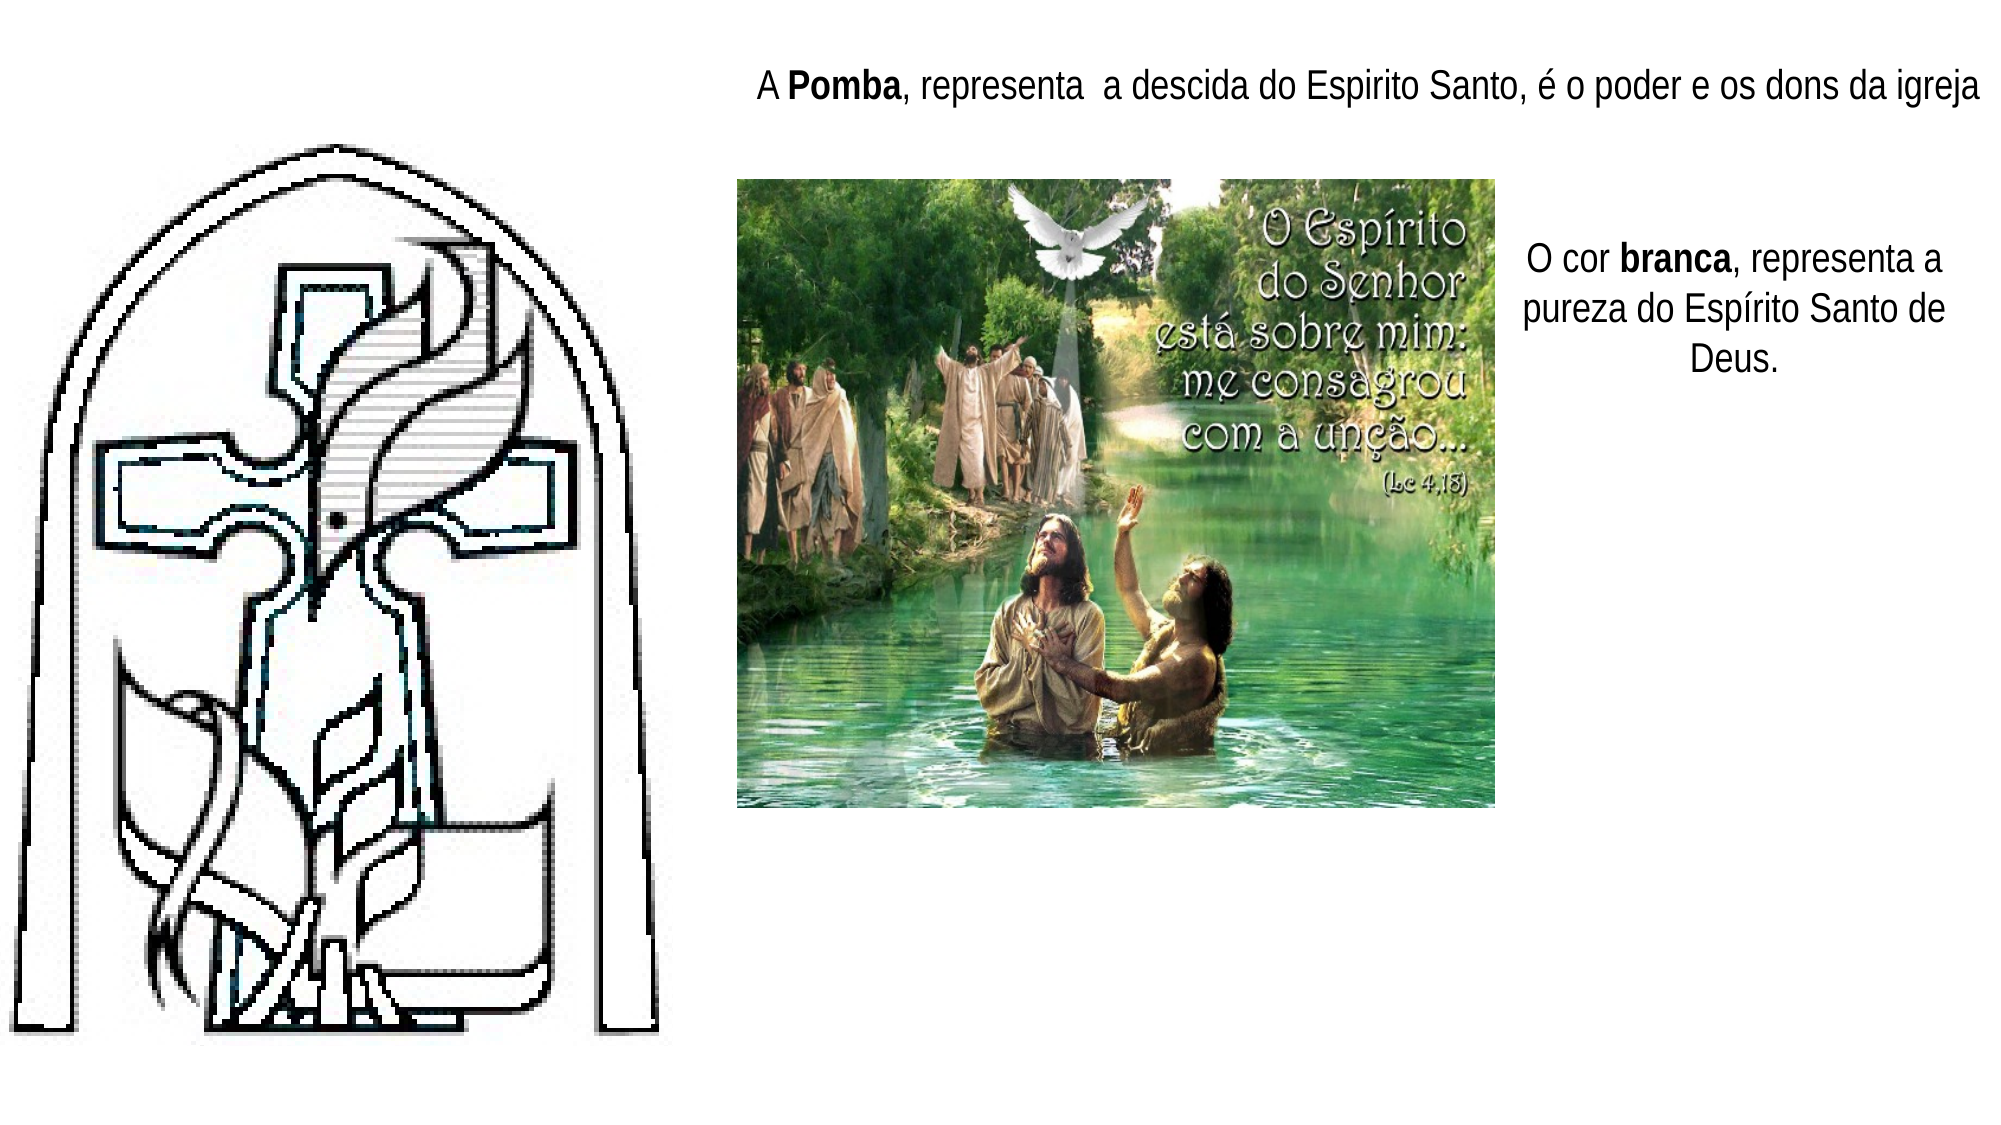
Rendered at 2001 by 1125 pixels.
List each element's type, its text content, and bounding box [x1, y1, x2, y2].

text_box A Pomba, representa a descida do Espirito Santo, é o poder e os dons da igreja [742, 50, 1996, 116]
picture [737, 179, 1495, 808]
picture [0, 138, 673, 1046]
text_box O cor branca, representa a pureza do Espírito Santo de Deus. [1495, 223, 1975, 489]
